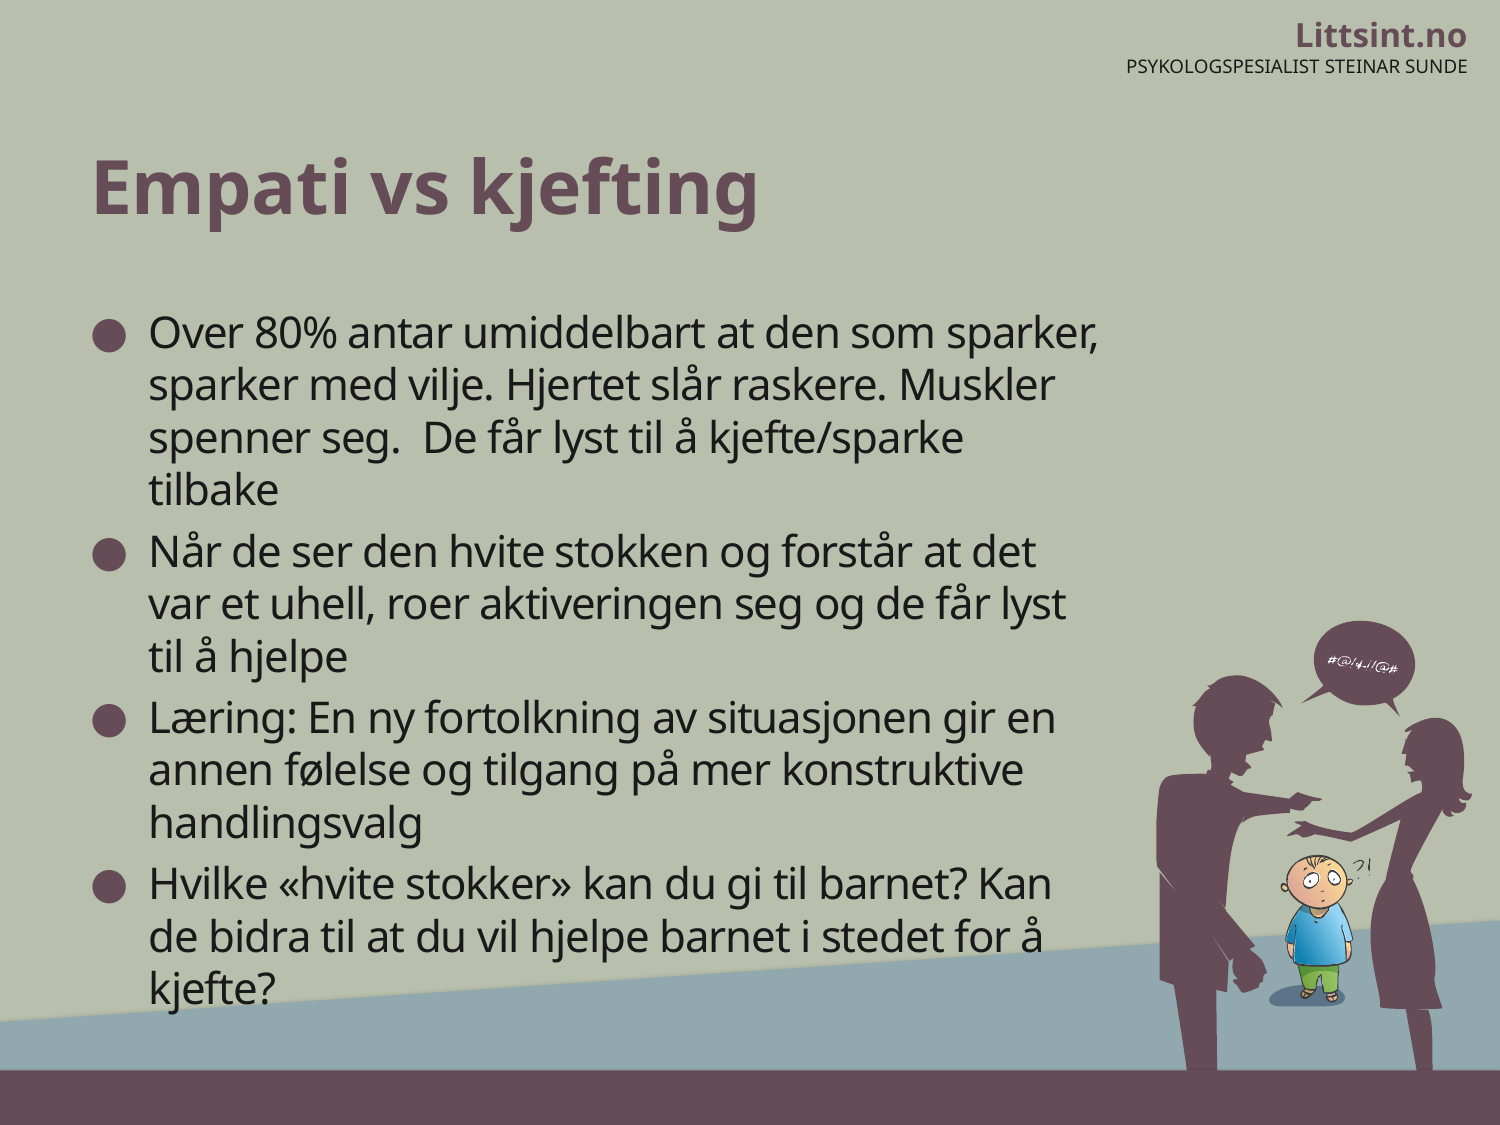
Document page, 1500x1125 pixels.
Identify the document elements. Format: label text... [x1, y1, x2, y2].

title Empati vs kjefting [75, 90, 1425, 279]
list Over 80% antar umiddelbart at den som sparker, sparker med vilje. Hjertet slår raskere. Muskler spenner seg. De får lyst til å kjefte/sparke tilbake Når de ser den hvite stokken og forstår at det var et uhell, roer aktiveringen seg og de får lyst til å hjelpe Læring: En ny fortolkning av situasjonen gir en annen følelse og tilgang på mer konstruktive handlingsvalg Hvilke «hvite stokker» kan du gi til barnet? Kan de bidra til at du vil hjelpe barnet i stedet for å kjefte? [75, 297, 1117, 1040]
